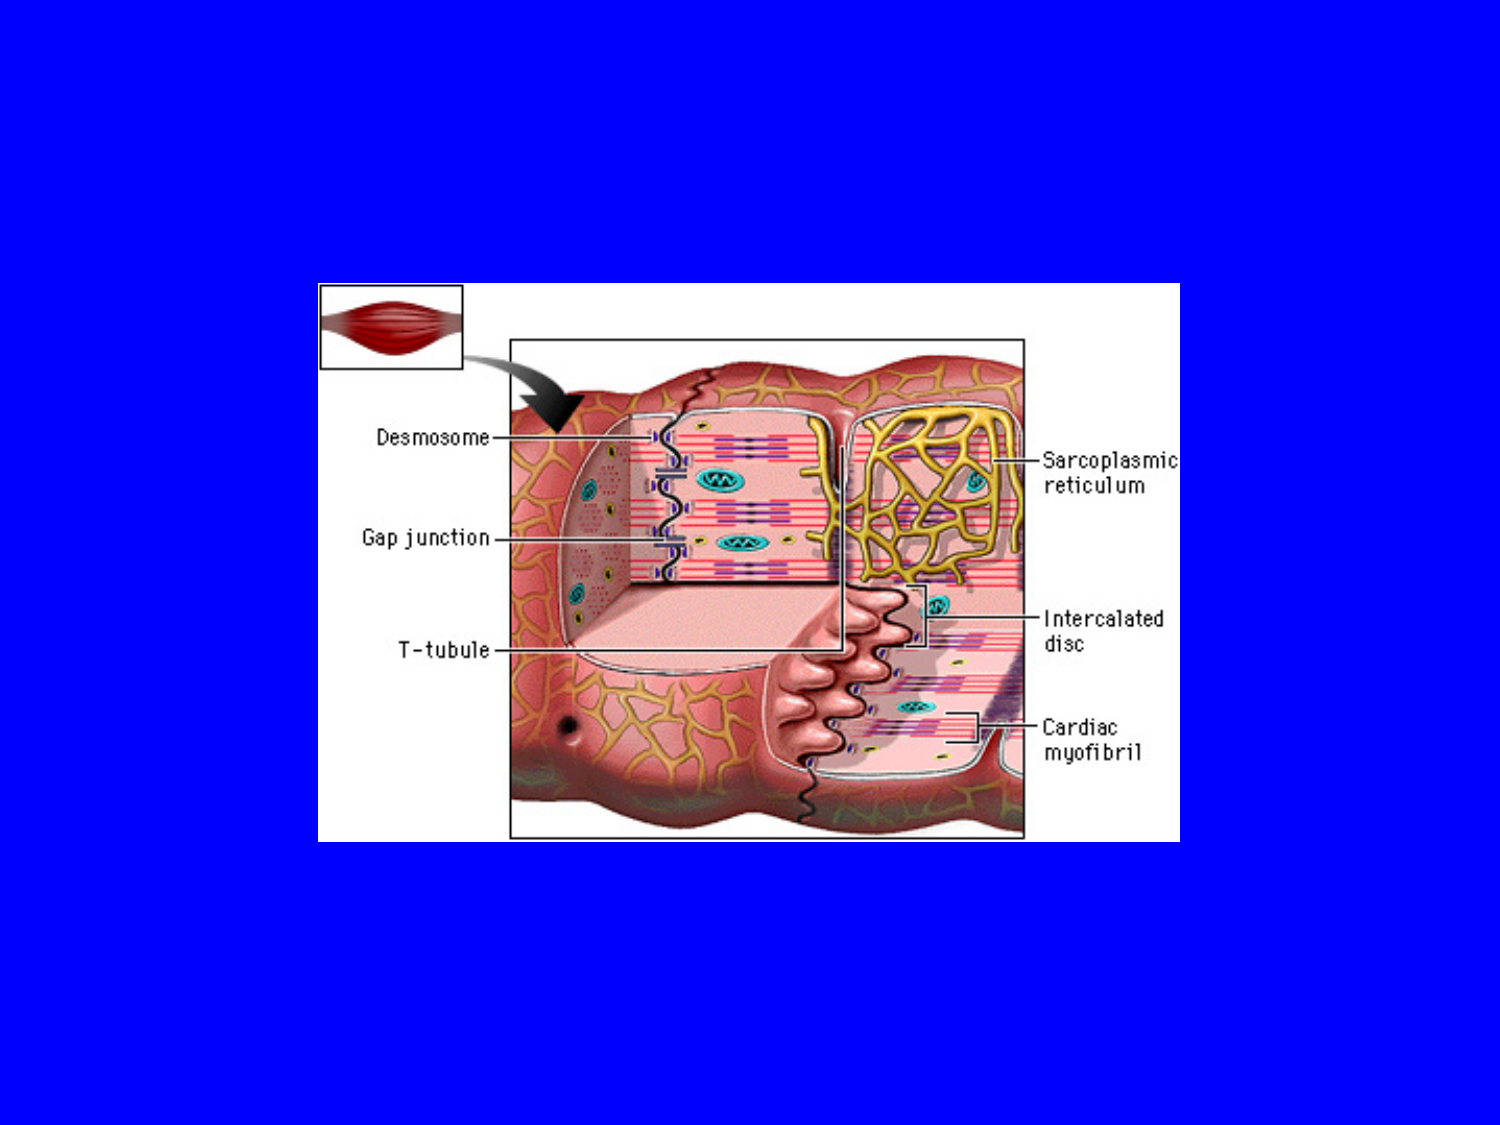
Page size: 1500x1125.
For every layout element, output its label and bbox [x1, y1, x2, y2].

picture [318, 283, 1180, 842]
